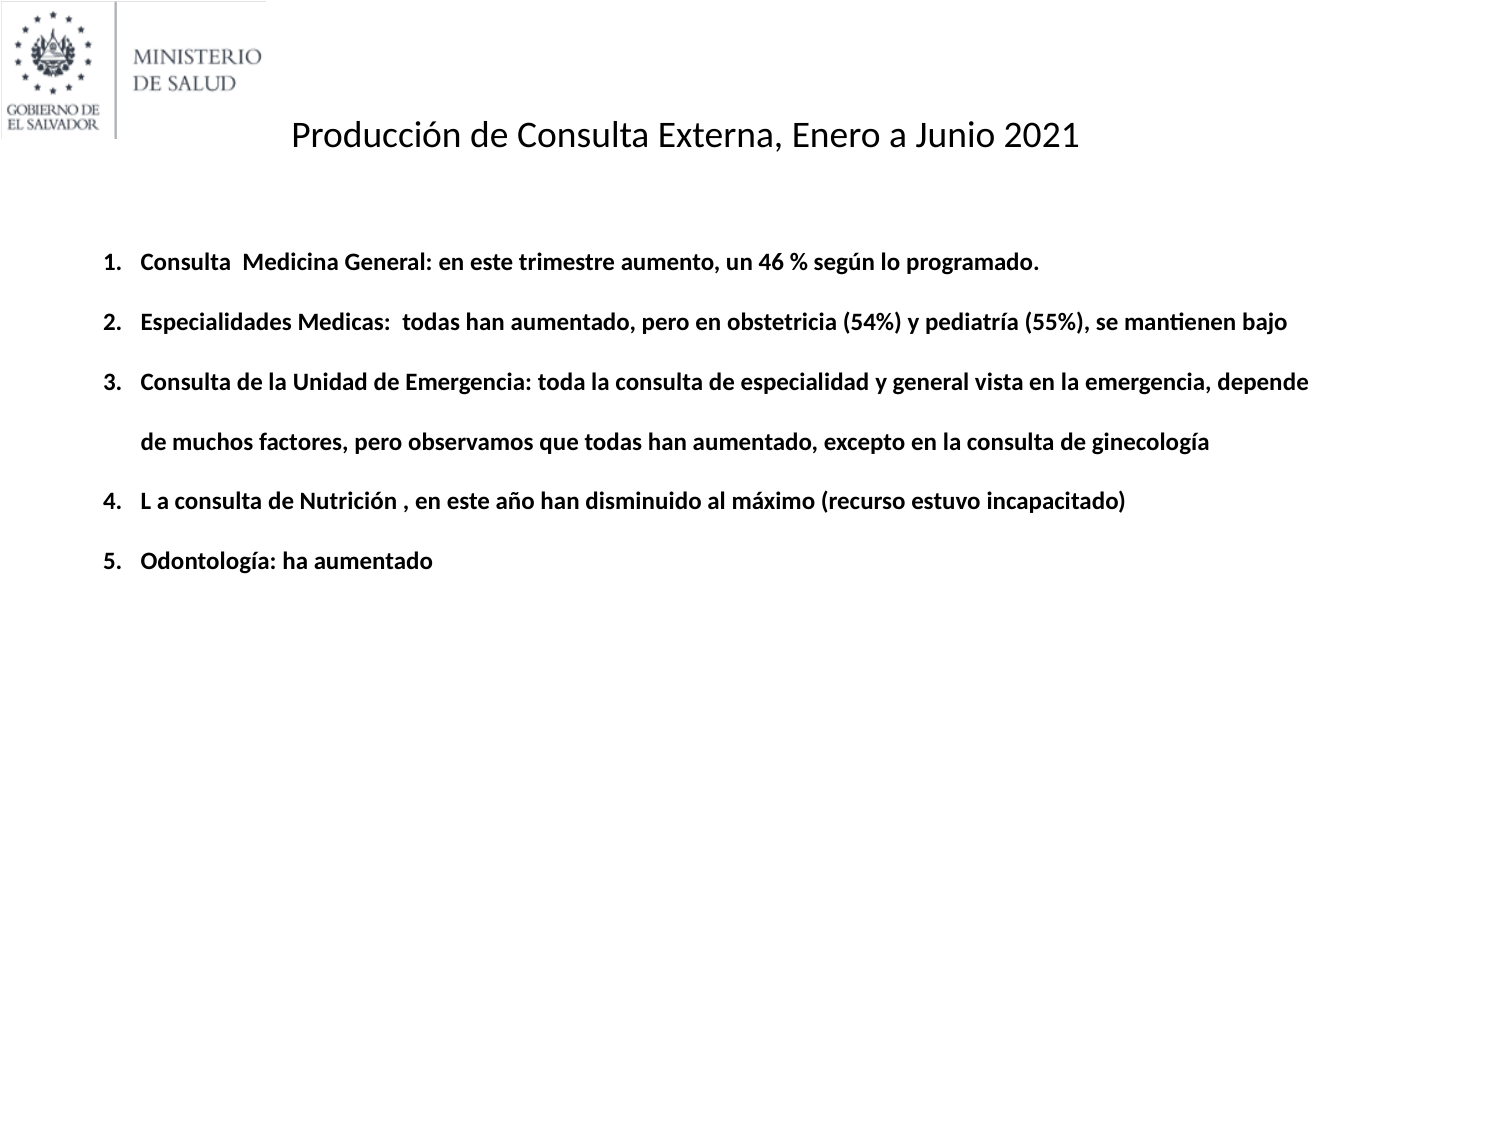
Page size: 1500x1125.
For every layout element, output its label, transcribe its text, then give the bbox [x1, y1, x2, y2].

text_box Producción de Consulta Externa, Enero a Junio 2021 [276, 102, 1436, 163]
picture [0, 0, 266, 139]
text_box Consulta Medicina General: en este trimestre aumento, un 46 % según lo programado. Especialidades Medicas: todas han aumentado, pero en obstetricia (54%) y pediatría (55%), se mantienen bajo Consulta de la Unidad de Emergencia: toda la consulta de especialidad y general vista en la emergencia, depende de muchos factores, pero observamos que todas han aumentado, excepto en la consulta de ginecología L a consulta de Nutrición , en este año han disminuido al máximo (recurso estuvo incapacitado) Odontología: ha aumentado [88, 208, 1329, 702]
